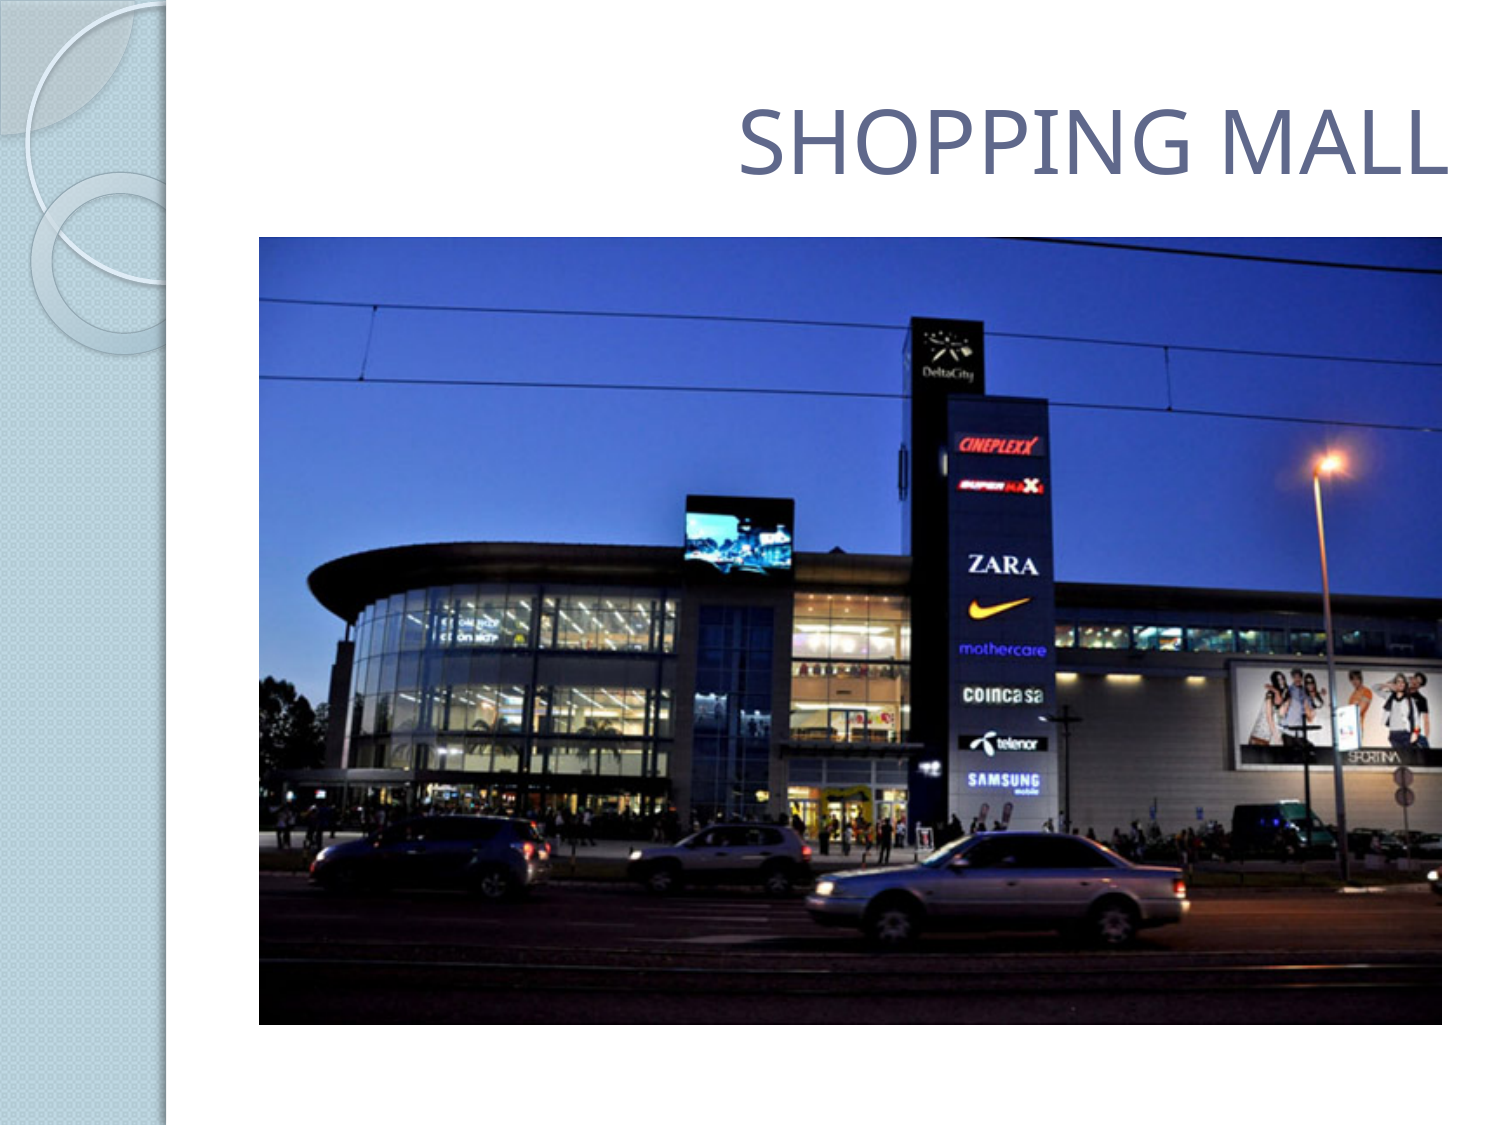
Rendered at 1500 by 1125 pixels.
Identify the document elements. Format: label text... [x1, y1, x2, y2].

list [259, 237, 1442, 1026]
title SHOPPING MALL [235, 45, 1466, 233]
